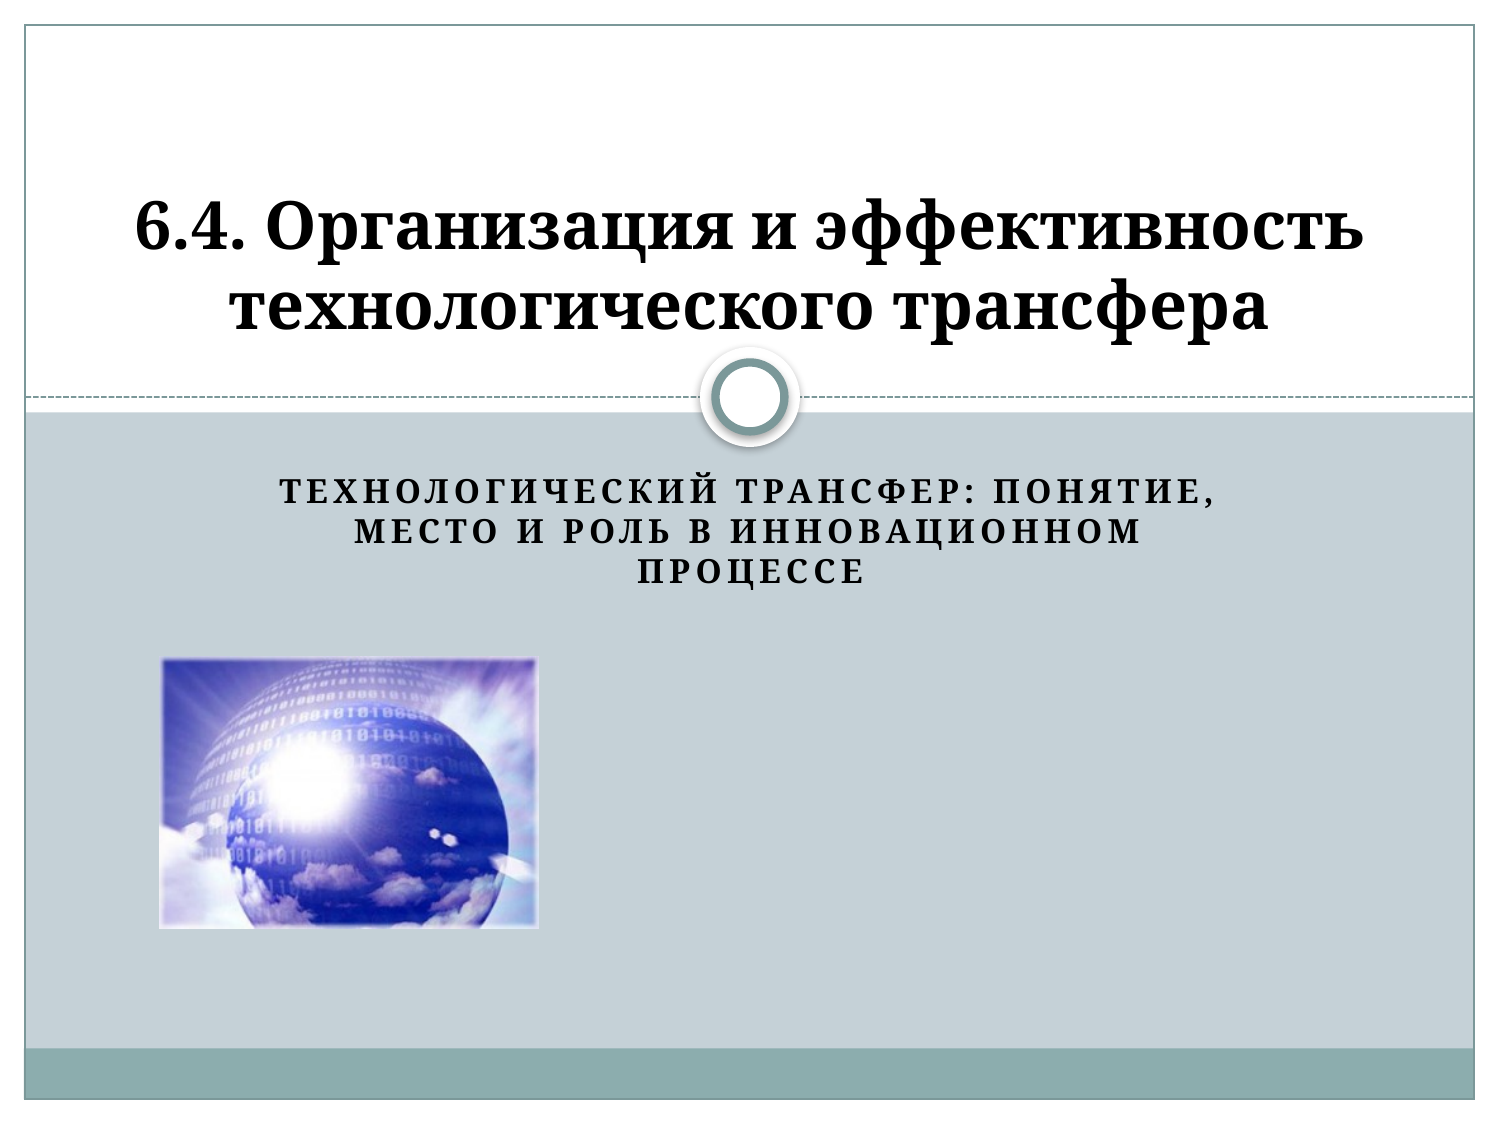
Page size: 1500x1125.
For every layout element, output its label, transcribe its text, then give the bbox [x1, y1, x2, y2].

picture [159, 656, 540, 929]
title 6.4. Организация и эффективность технологического трансфера [112, 62, 1388, 350]
subtitle Технологический трансфер: понятие, место и роль в инновационном процессе [225, 462, 1275, 750]
